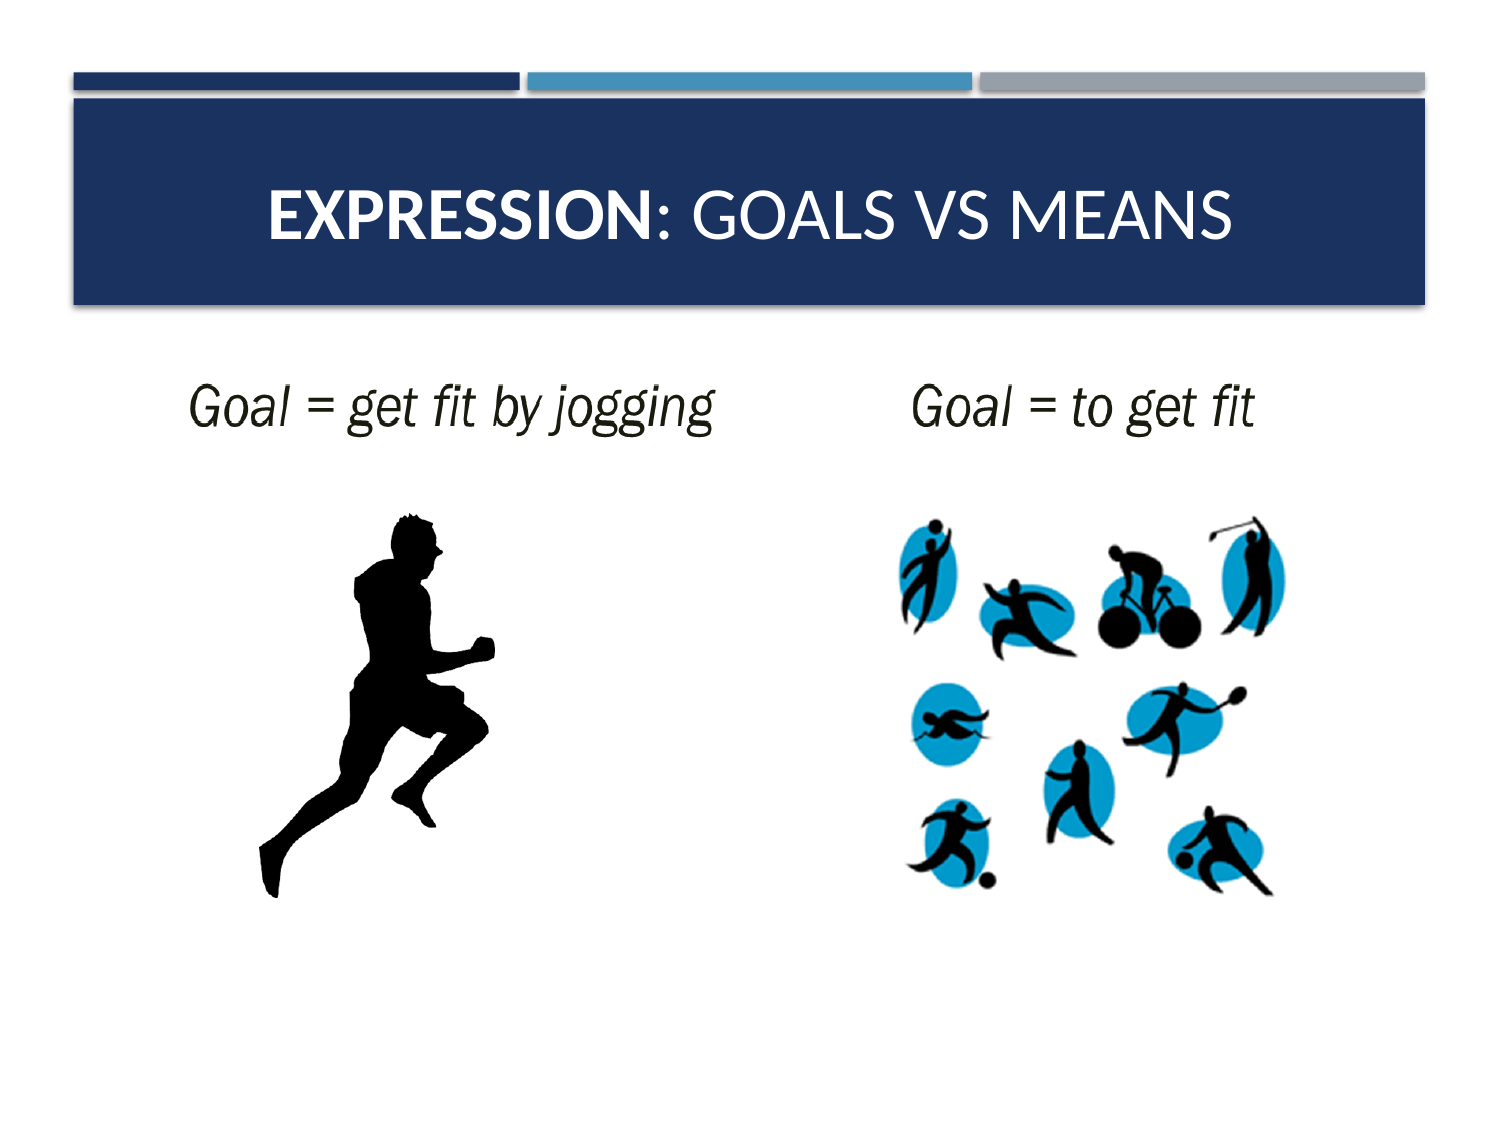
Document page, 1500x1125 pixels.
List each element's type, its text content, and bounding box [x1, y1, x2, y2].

title Expression: Goals vs Means [168, 112, 1351, 263]
picture [896, 513, 1287, 899]
picture [259, 513, 495, 899]
picture [154, 348, 1287, 478]
